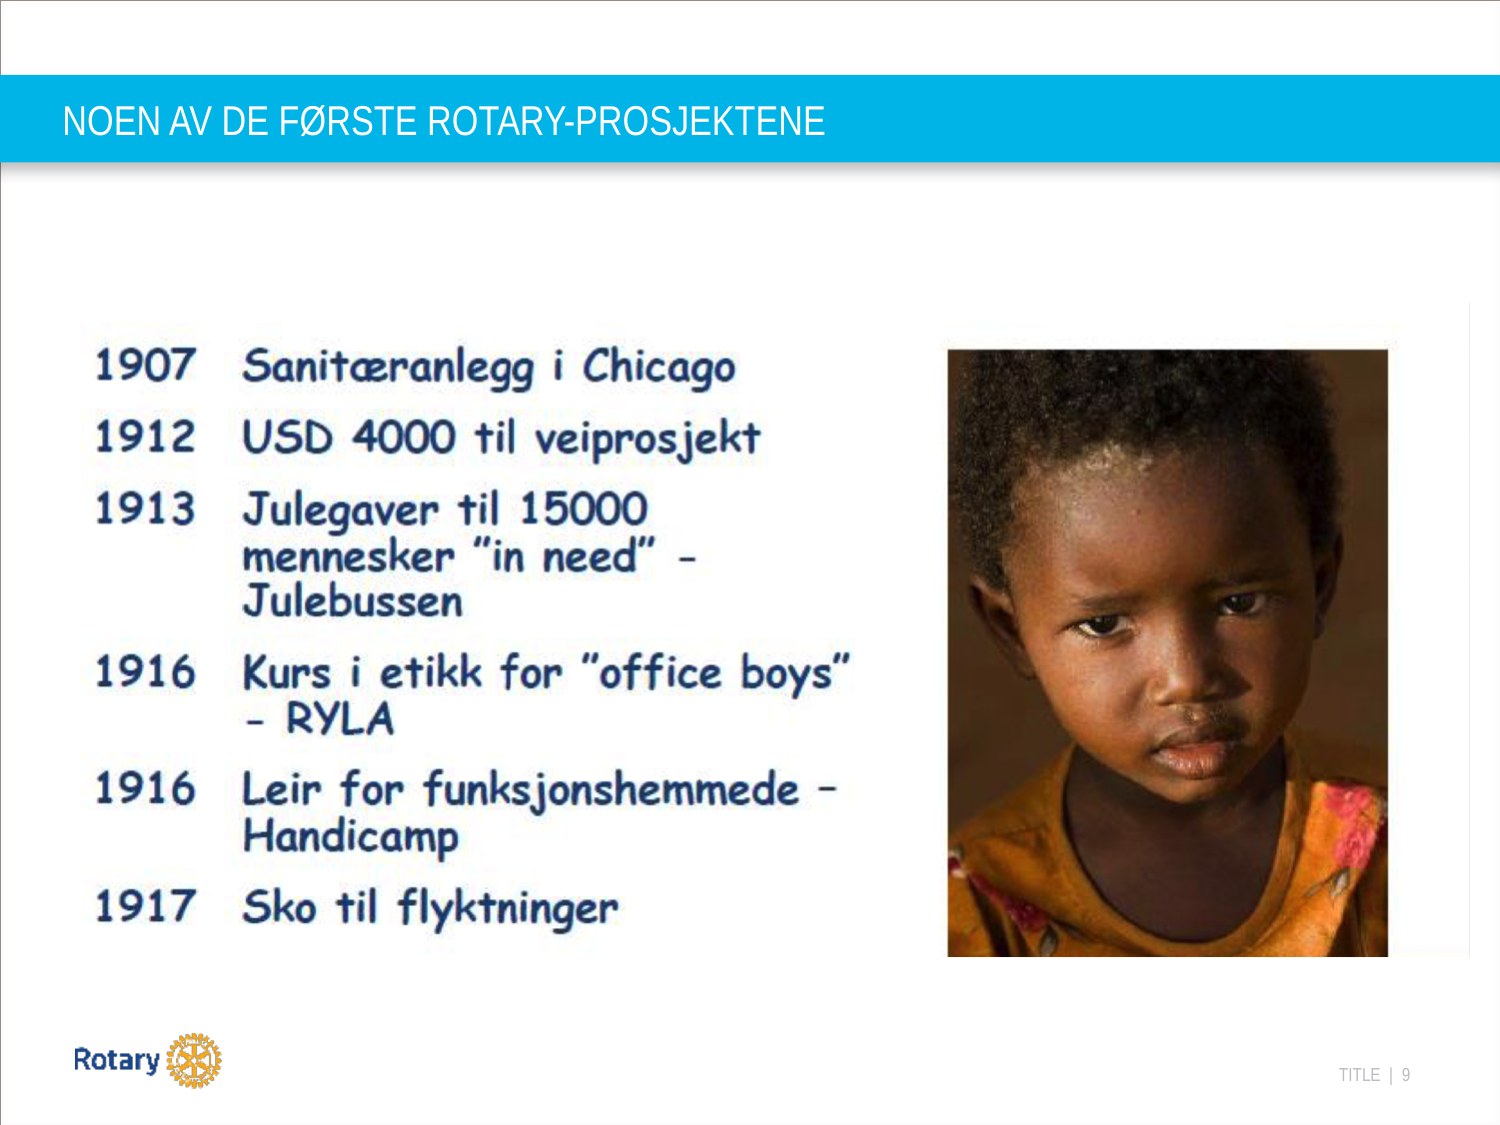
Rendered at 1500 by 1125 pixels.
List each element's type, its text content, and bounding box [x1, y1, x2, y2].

picture [75, 1033, 222, 1089]
picture [28, 302, 1471, 958]
title NOEN AV DE FØRSTE ROTARY-PROSJEKTENE [62, 75, 1500, 163]
